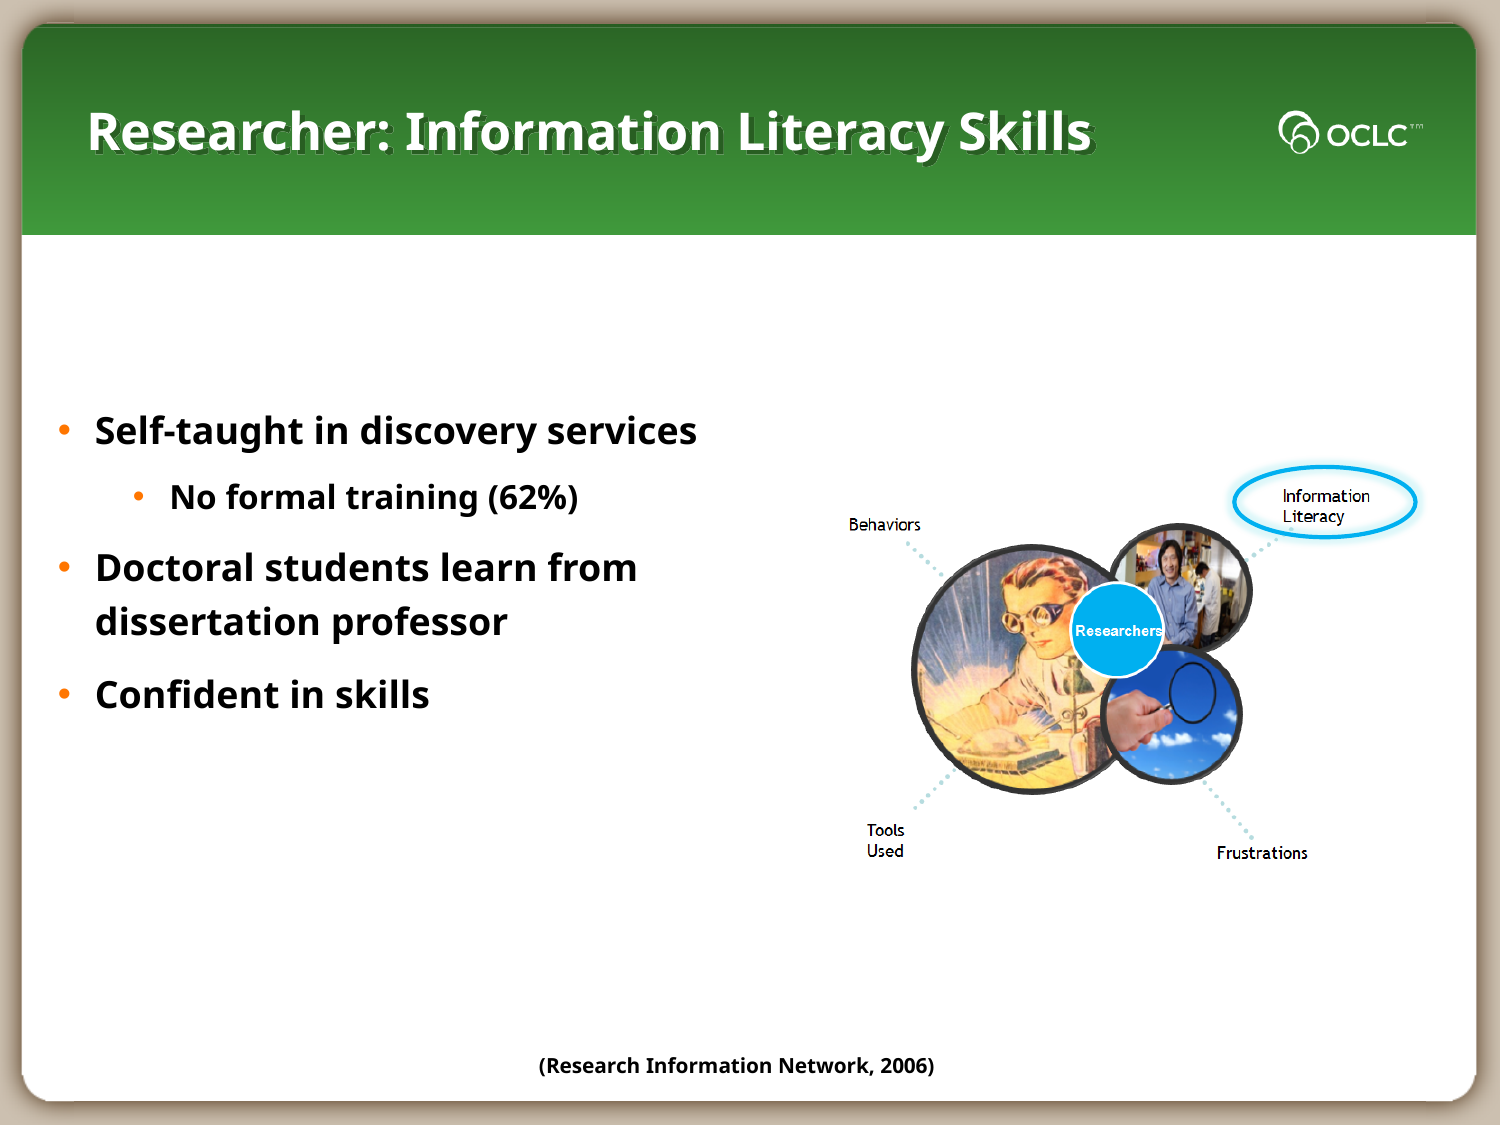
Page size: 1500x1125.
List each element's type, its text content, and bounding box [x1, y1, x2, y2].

text_box (Research Information Network, 2006) [514, 1045, 960, 1086]
title Researcher: Information Literacy Skills [71, 23, 1219, 236]
picture [0, 0, 1500, 1125]
text_box [1392, 476, 1418, 528]
list Self-taught in discovery services No formal training (62%) Doctoral students learn from dissertation professor Confident in skills [55, 359, 763, 754]
